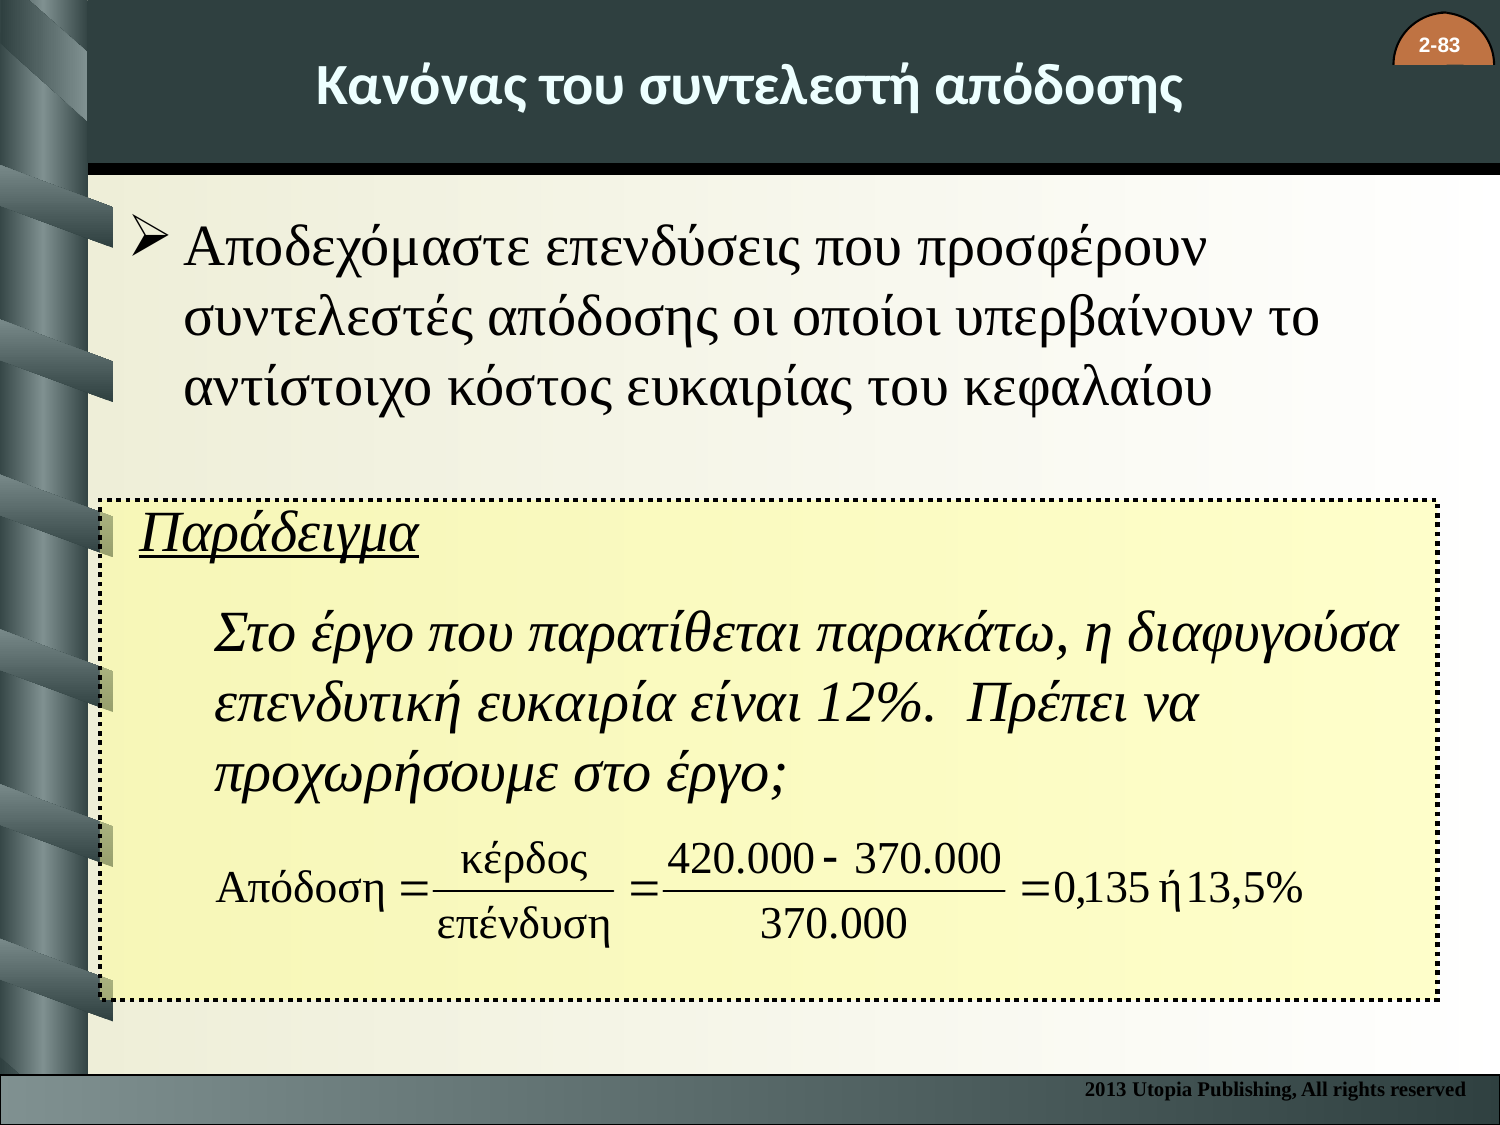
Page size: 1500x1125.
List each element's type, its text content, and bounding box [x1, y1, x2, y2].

text_box Παράδειγμα Στο έργο που παρατίθεται παρακάτω, η διαφυγούσα επενδυτική ευκαιρία είναι 12%. Πρέπει να προχωρήσουμε στο έργο; [124, 486, 1450, 810]
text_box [206, 824, 1314, 962]
list Αποδεχόμαστε επενδύσεις που προσφέρουν συντελεστές απόδοσης οι οποίοι υπερβαίνουν το αντίστοιχο κόστος ευκαιρίας του κεφαλαίου [111, 199, 1388, 413]
text_box [99, 500, 1438, 1000]
text_box 2013 Utopia Publishing, All rights reserved [1084, 1075, 1466, 1101]
title Κανόνας του συντελεστή απόδοσης [111, 11, 1388, 151]
